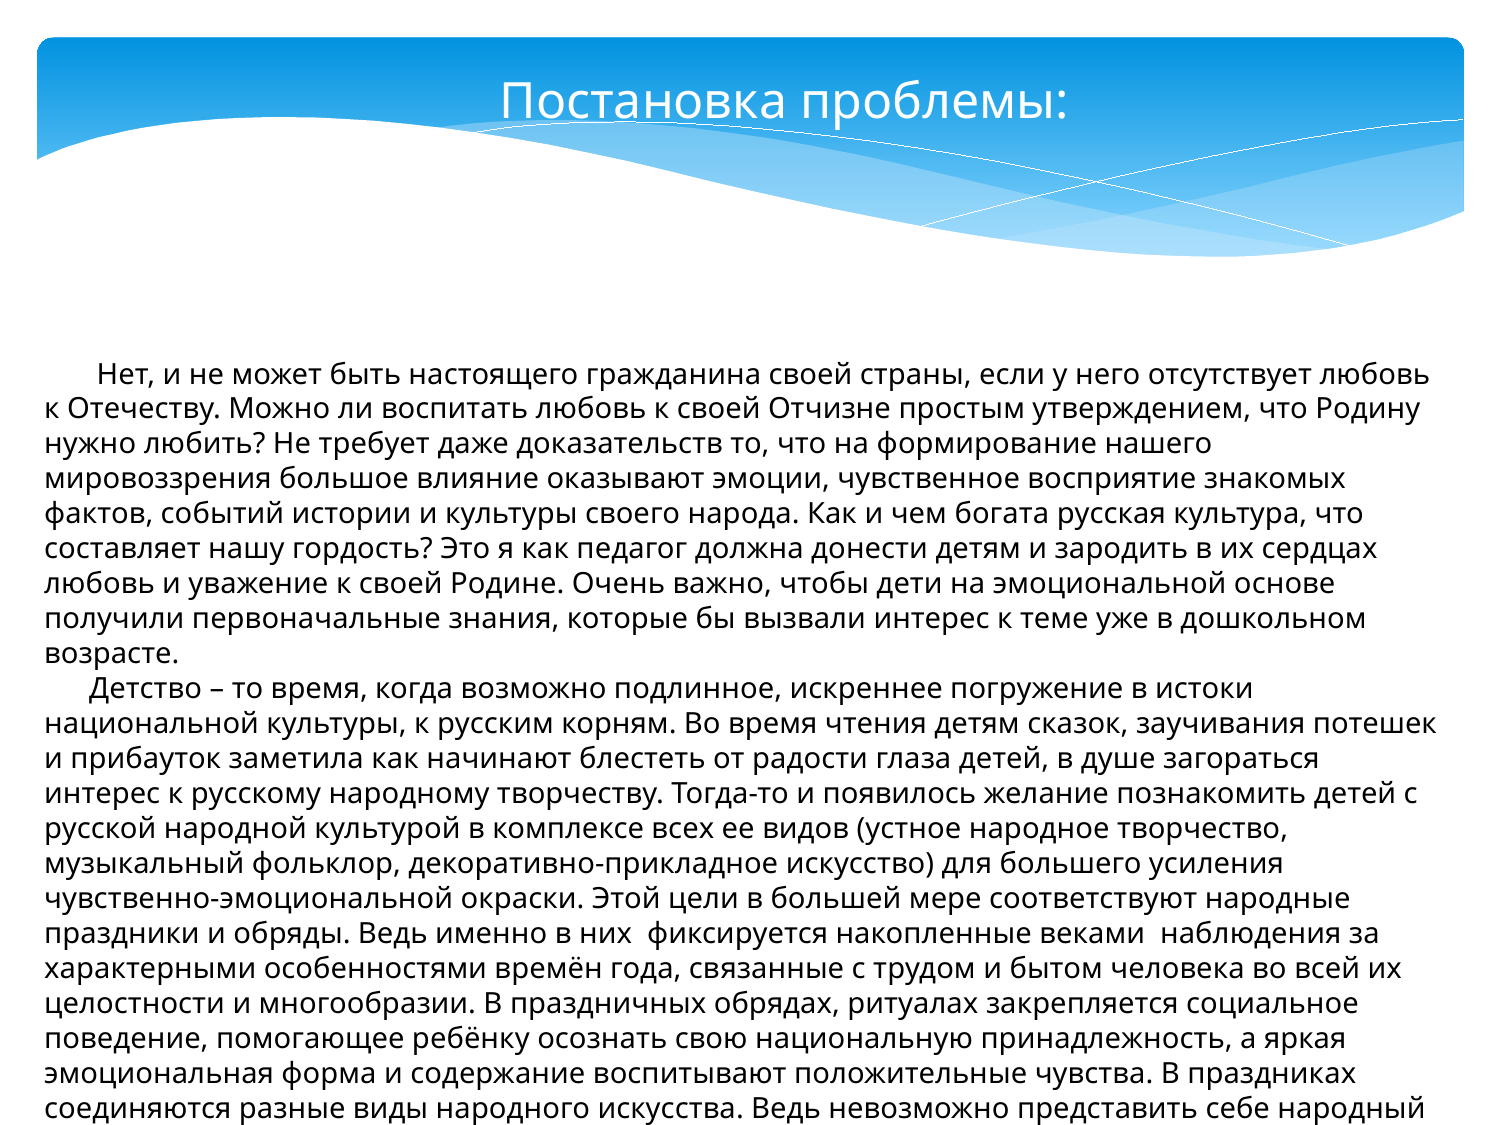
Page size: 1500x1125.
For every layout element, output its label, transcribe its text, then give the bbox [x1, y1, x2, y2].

text_box Нет, и не может быть настоящего гражданина своей страны, если у него отсутствует любовь к Отечеству. Можно ли воспитать любовь к своей Отчизне простым утверждением, что Родину нужно любить? Не требует даже доказательств то, что на формирование нашего мировоззрения большое влияние оказывают эмоции, чувственное восприятие знакомых фактов, событий истории и культуры своего народа. Как и чем богата русская культура, что составляет нашу гордость? Это я как педагог должна донести детям и зародить в их сердцах любовь и уважение к своей Родине. Очень важно, чтобы дети на эмоциональной основе получили первоначальные знания, которые бы вызвали интерес к теме уже в дошкольном возрасте. Детство – то время, когда возможно подлинное, искреннее погружение в истоки национальной культуры, к русским корням. Во время чтения детям сказок, заучивания потешек и прибауток заметила как начинают блестеть от радости глаза детей, в душе загораться интерес к русскому народному творчеству. Тогда-то и появилось желание познакомить детей с русской народной культурой в комплексе всех ее видов (устное народное творчество, музыкальный фольклор, декоративно-прикладное искусство) для большего усиления чувственно-эмоциональной окраски. Этой цели в большей мере соответствуют народные праздники и обряды. Ведь именно в них фиксируется накопленные веками наблюдения за характерными особенностями времён года, связанные с трудом и бытом человека во всей их целостности и многообразии. В праздничных обрядах, ритуалах закрепляется социальное поведение, помогающее ребёнку осознать свою национальную принадлежность, а яркая эмоциональная форма и содержание воспитывают положительные чувства. В праздниках соединяются разные виды народного искусства. Ведь невозможно представить себе народный обряд без национальной одежды, музыки, предметов крестьянской жизни. В обряде все это соединяется. [29, 302, 1459, 1125]
text_box Постановка проблемы: [484, 61, 1088, 136]
